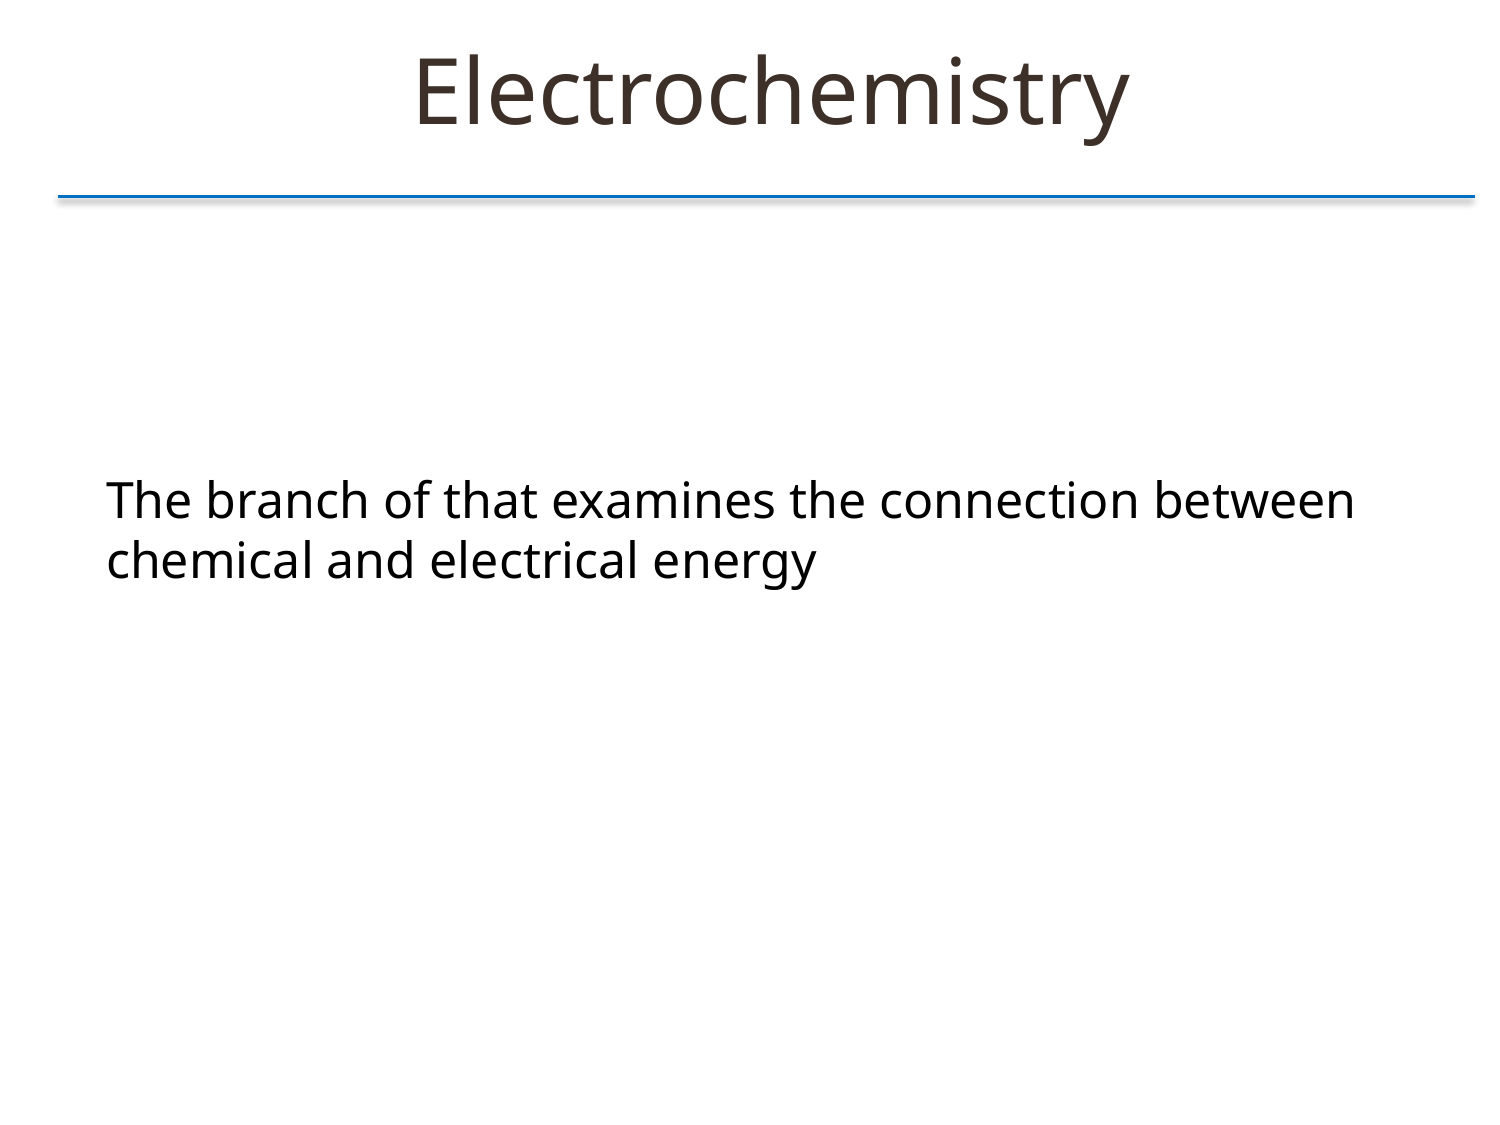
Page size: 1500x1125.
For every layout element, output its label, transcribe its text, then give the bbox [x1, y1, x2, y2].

text_box The branch of that examines the connection between chemical and electrical energy [91, 461, 1462, 597]
text_box Electrochemistry [91, 16, 1452, 180]
